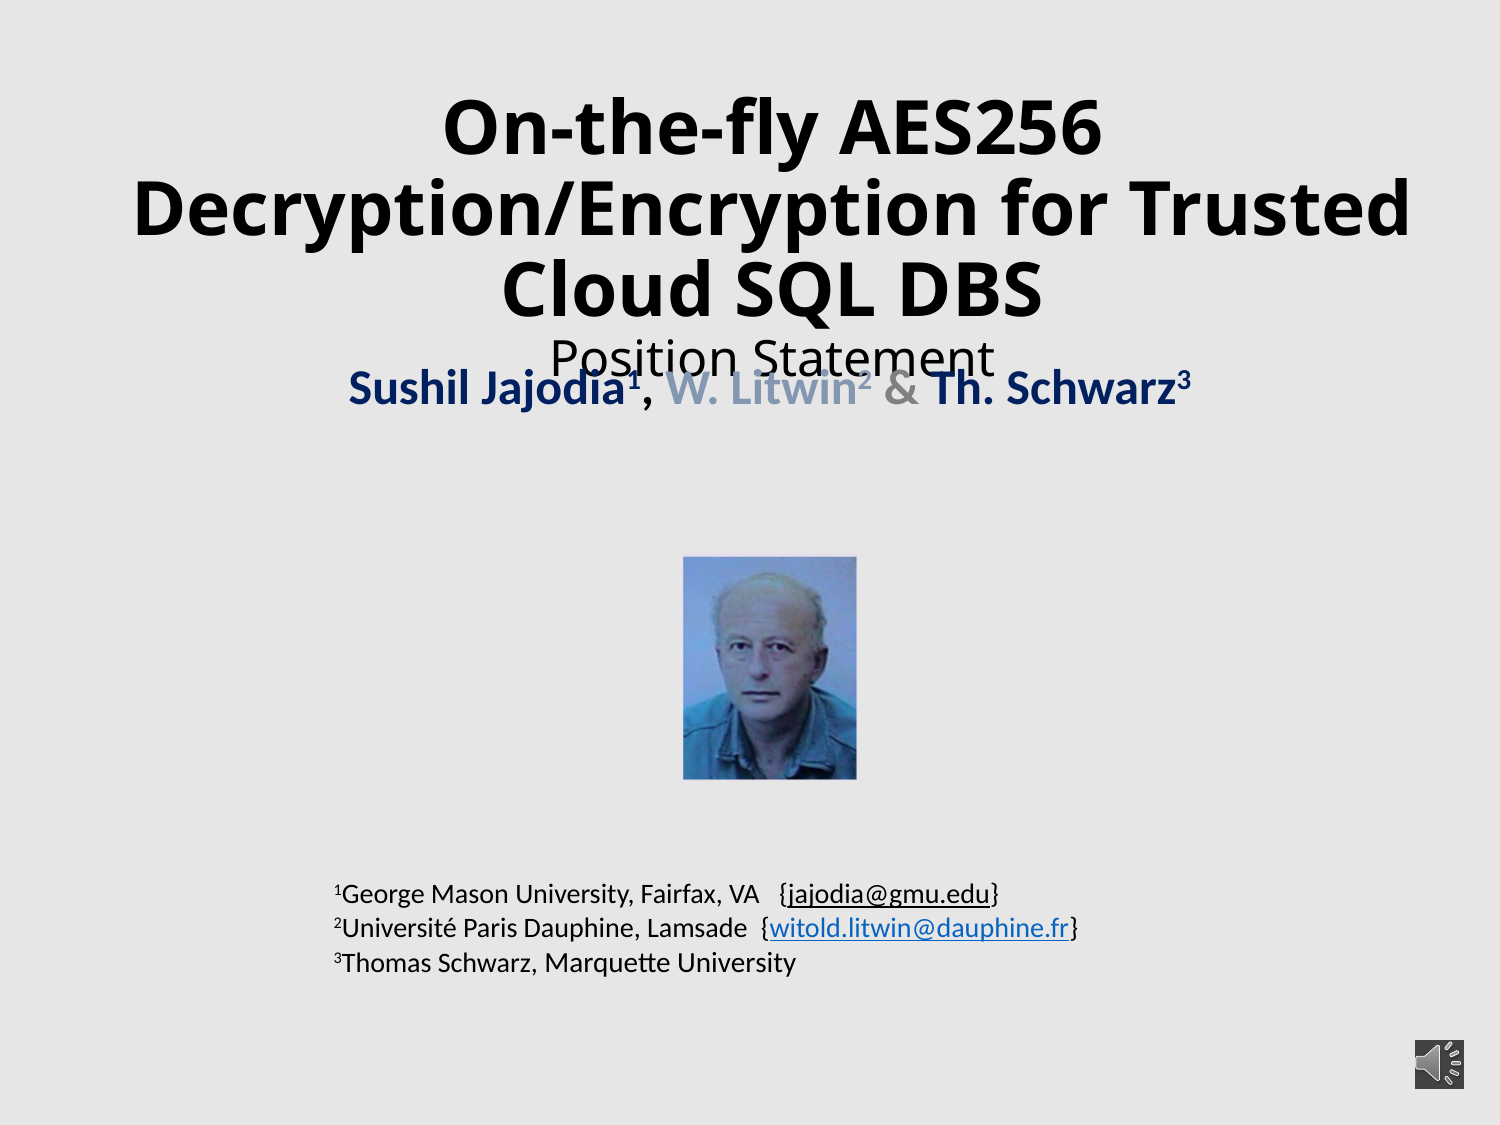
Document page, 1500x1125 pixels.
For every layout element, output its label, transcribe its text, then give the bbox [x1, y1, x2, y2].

subtitle Sushil Jajodia1, W. Litwin2 & Th. Schwarz3 [309, 354, 1231, 434]
title On-the-fly AES256 Decryption/Encryption for Trusted Cloud SQL DBS Position Statement [115, 82, 1430, 300]
text_box 1George Mason University, Fairfax, VA {jajodia@gmu.edu} 2Université Paris Dauphine, Lamsade {witold.litwin@dauphine.fr} 3Thomas Schwarz, Marquette University [318, 868, 1415, 986]
picture [1414, 1039, 1465, 1090]
picture [682, 553, 858, 781]
